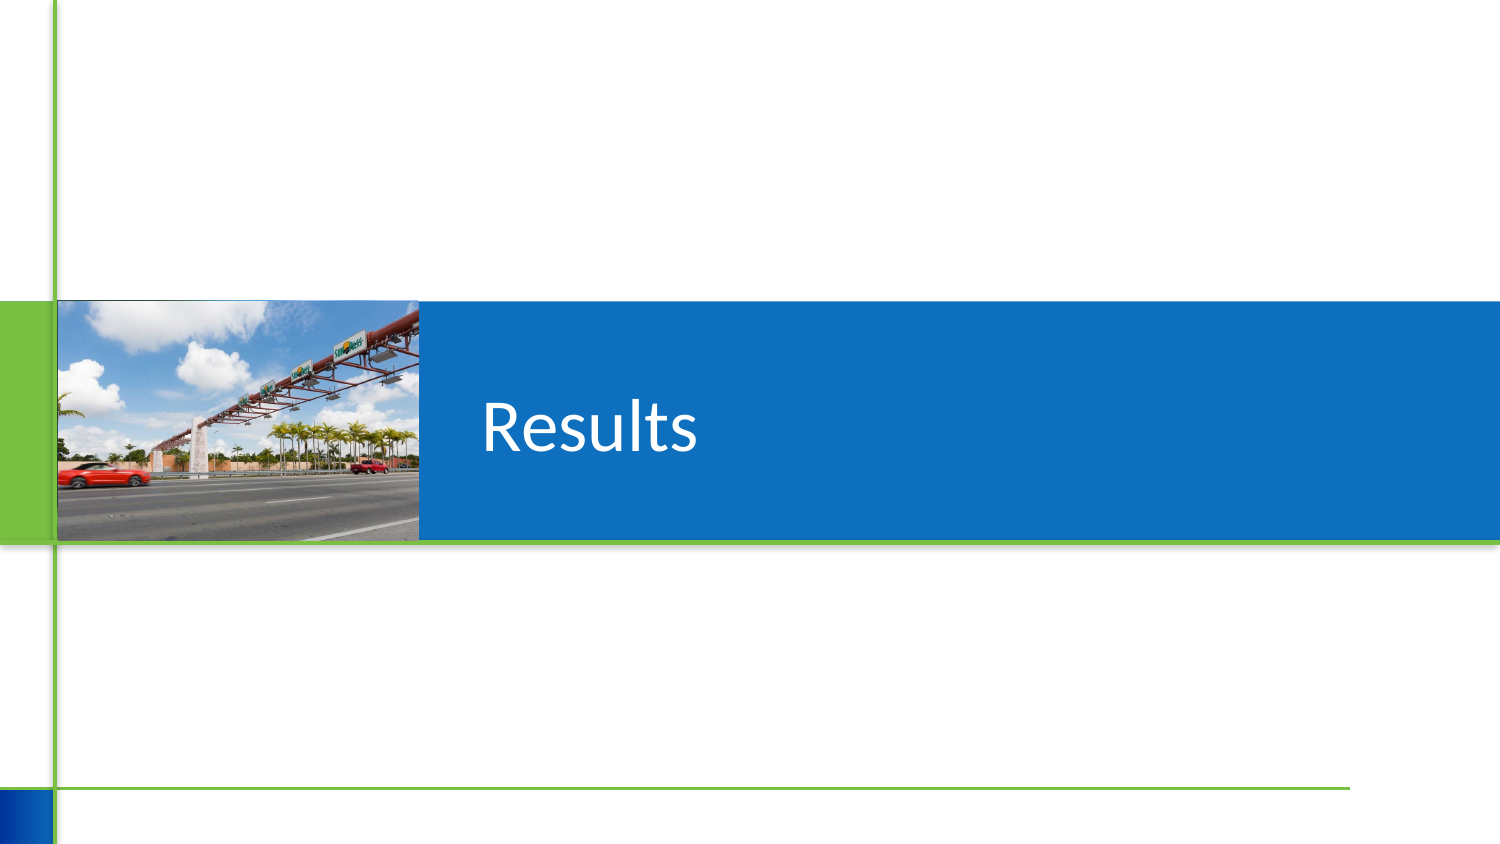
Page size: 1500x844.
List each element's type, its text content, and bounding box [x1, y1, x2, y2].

picture [57, 300, 420, 541]
title Results [466, 301, 1500, 543]
